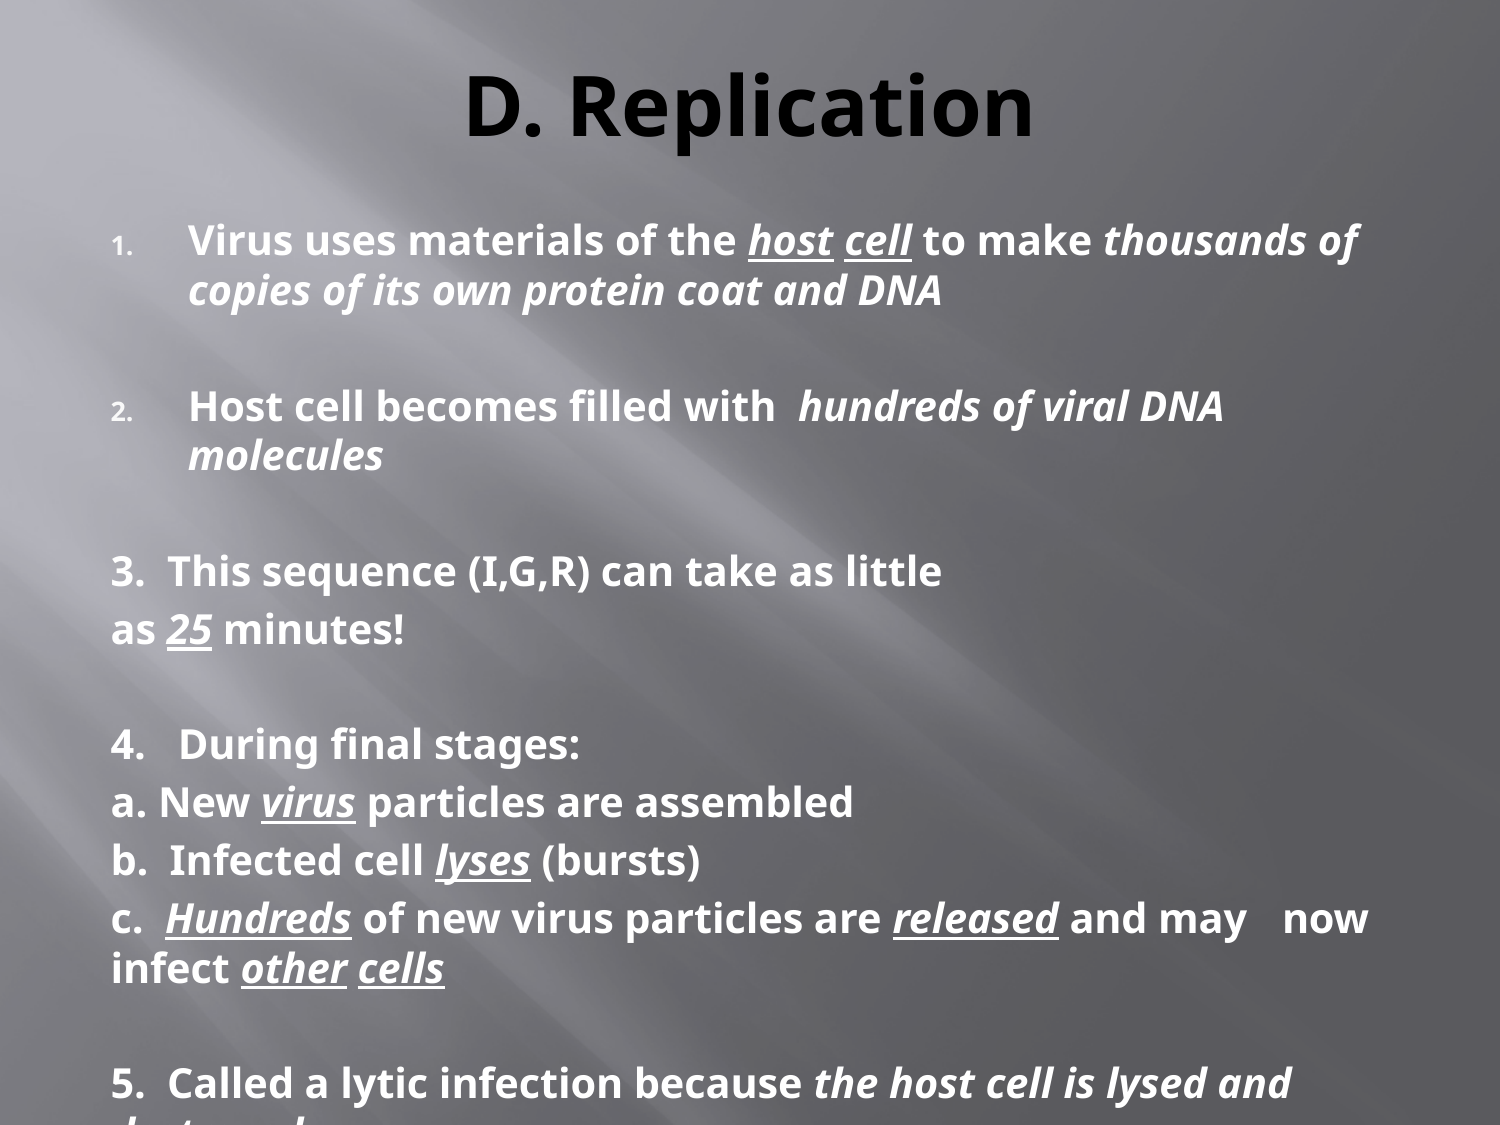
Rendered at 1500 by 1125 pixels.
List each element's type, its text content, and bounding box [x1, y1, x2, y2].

title D. Replication [75, 45, 1425, 148]
list Virus uses materials of the host cell to make thousands of copies of its own protein coat and DNA Host cell becomes filled with hundreds of viral DNA molecules 3. This sequence (I,G,R) can take as little as 25 minutes! 4. During final stages: a. New virus particles are assembled b. Infected cell lyses (bursts) c. Hundreds of new virus particles are released and may now infect other cells 5. Called a lytic infection because the host cell is lysed and destroyed [75, 148, 1425, 1125]
